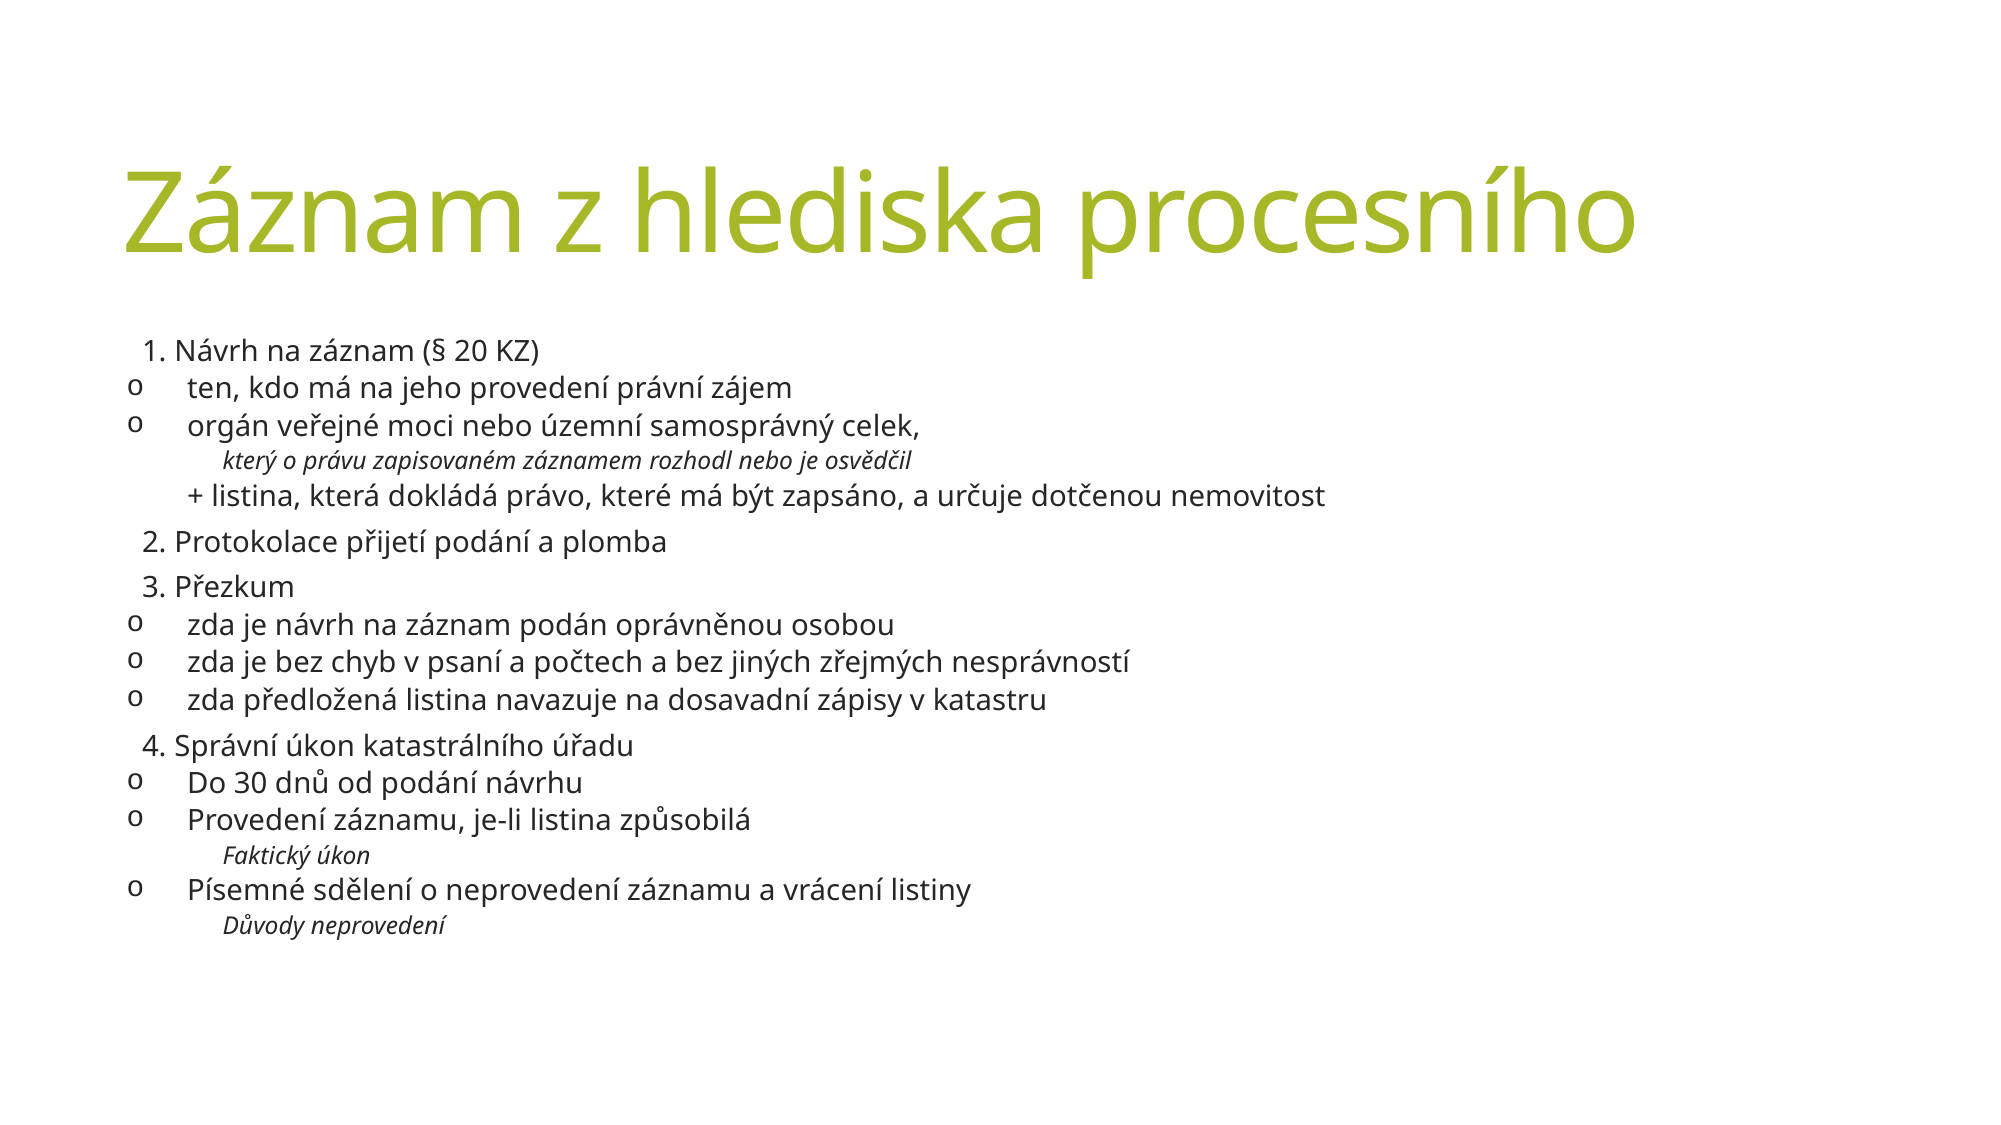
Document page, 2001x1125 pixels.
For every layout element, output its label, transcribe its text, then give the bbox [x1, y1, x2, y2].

list 1. Návrh na záznam (§ 20 KZ) ten, kdo má na jeho provedení právní zájem orgán veřejné moci nebo územní samosprávný celek, který o právu zapisovaném záznamem rozhodl nebo je osvědčil + listina, která dokládá právo, které má být zapsáno, a určuje dotčenou nemovitost 2. Protokolace přijetí podání a plomba 3. Přezkum zda je návrh na záznam podán oprávněnou osobou zda je bez chyb v psaní a počtech a bez jiných zřejmých nesprávností zda předložená listina navazuje na dosavadní zápisy v katastru 4. Správní úkon katastrálního úřadu Do 30 dnů od podání návrhu Provedení záznamu, je-li listina způsobilá Faktický úkon Písemné sdělení o neprovedení záznamu a vrácení listiny Důvody neprovedení [111, 329, 1876, 948]
title Záznam z hlediska procesního [107, 81, 1875, 354]
